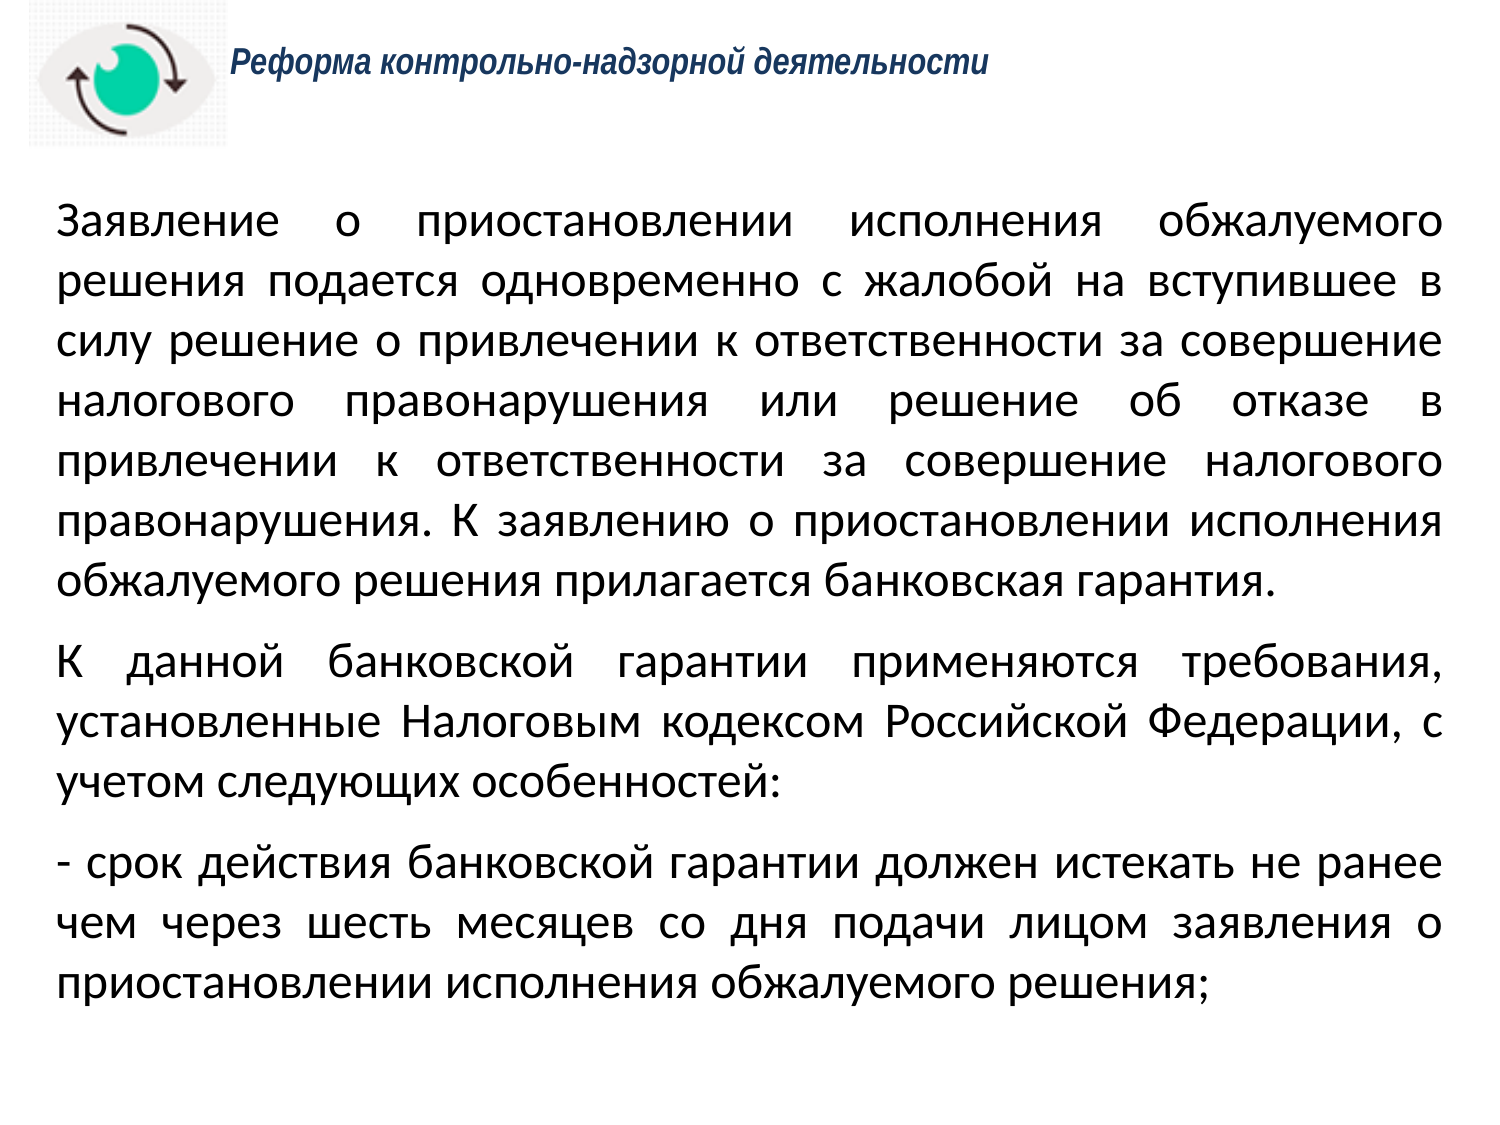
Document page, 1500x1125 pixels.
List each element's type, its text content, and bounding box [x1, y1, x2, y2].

picture [29, 0, 229, 149]
text_box Заявление о приостановлении исполнения обжалуемого решения подается одновременно с жалобой на вступившее в силу решение о привлечении к ответственности за совершение налогового правонарушения или решение об отказе в привлечении к ответственности за совершение налогового правонарушения. К заявлению о приостановлении исполнения обжалуемого решения прилагается банковская гарантия. К данной банковской гарантии применяются требования, установленные Налоговым кодексом Российской Федерации, с учетом следующих особенностей: - срок действия банковской гарантии должен истекать не ранее чем через шесть месяцев со дня подачи лицом заявления о приостановлении исполнения обжалуемого решения; [41, 179, 1459, 1097]
text_box Реформа контрольно-надзорной деятельности [234, 30, 1115, 88]
